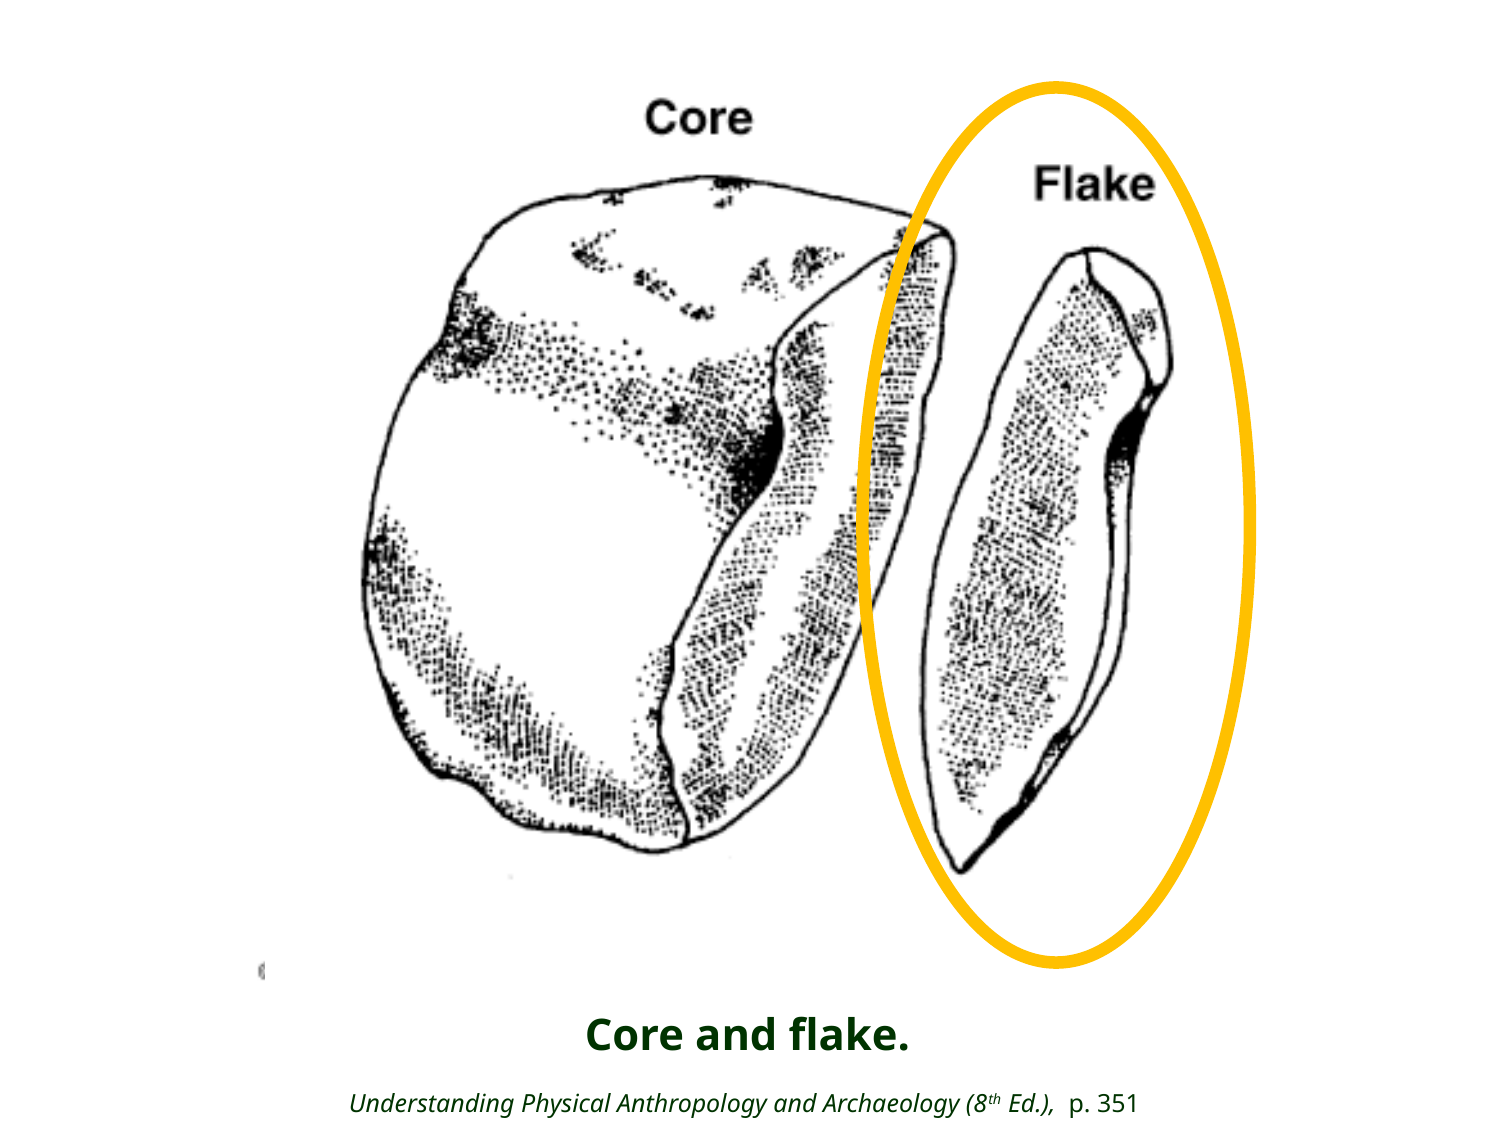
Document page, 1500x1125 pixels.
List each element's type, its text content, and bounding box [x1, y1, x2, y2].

text_box Core and flake. Understanding Physical Anthropology and Archaeology (8th Ed.), p. 351 [264, 997, 1231, 1125]
picture [249, 32, 1301, 988]
